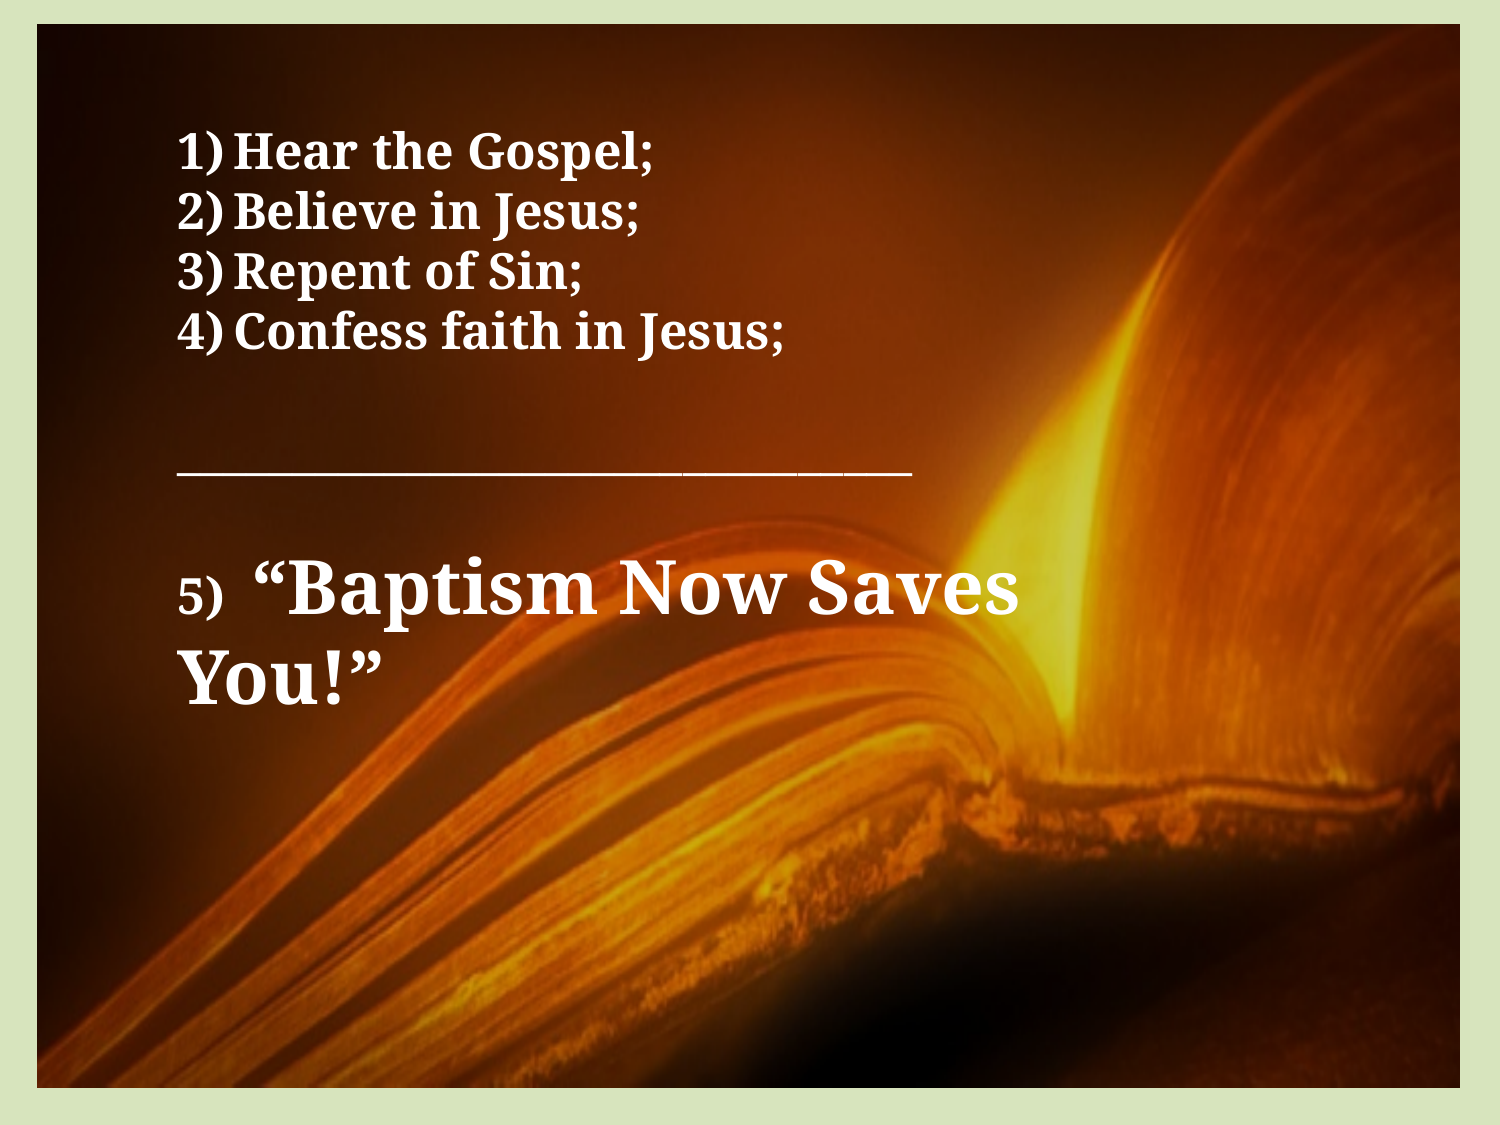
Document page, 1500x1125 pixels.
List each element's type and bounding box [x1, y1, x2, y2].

picture [37, 24, 1460, 1088]
